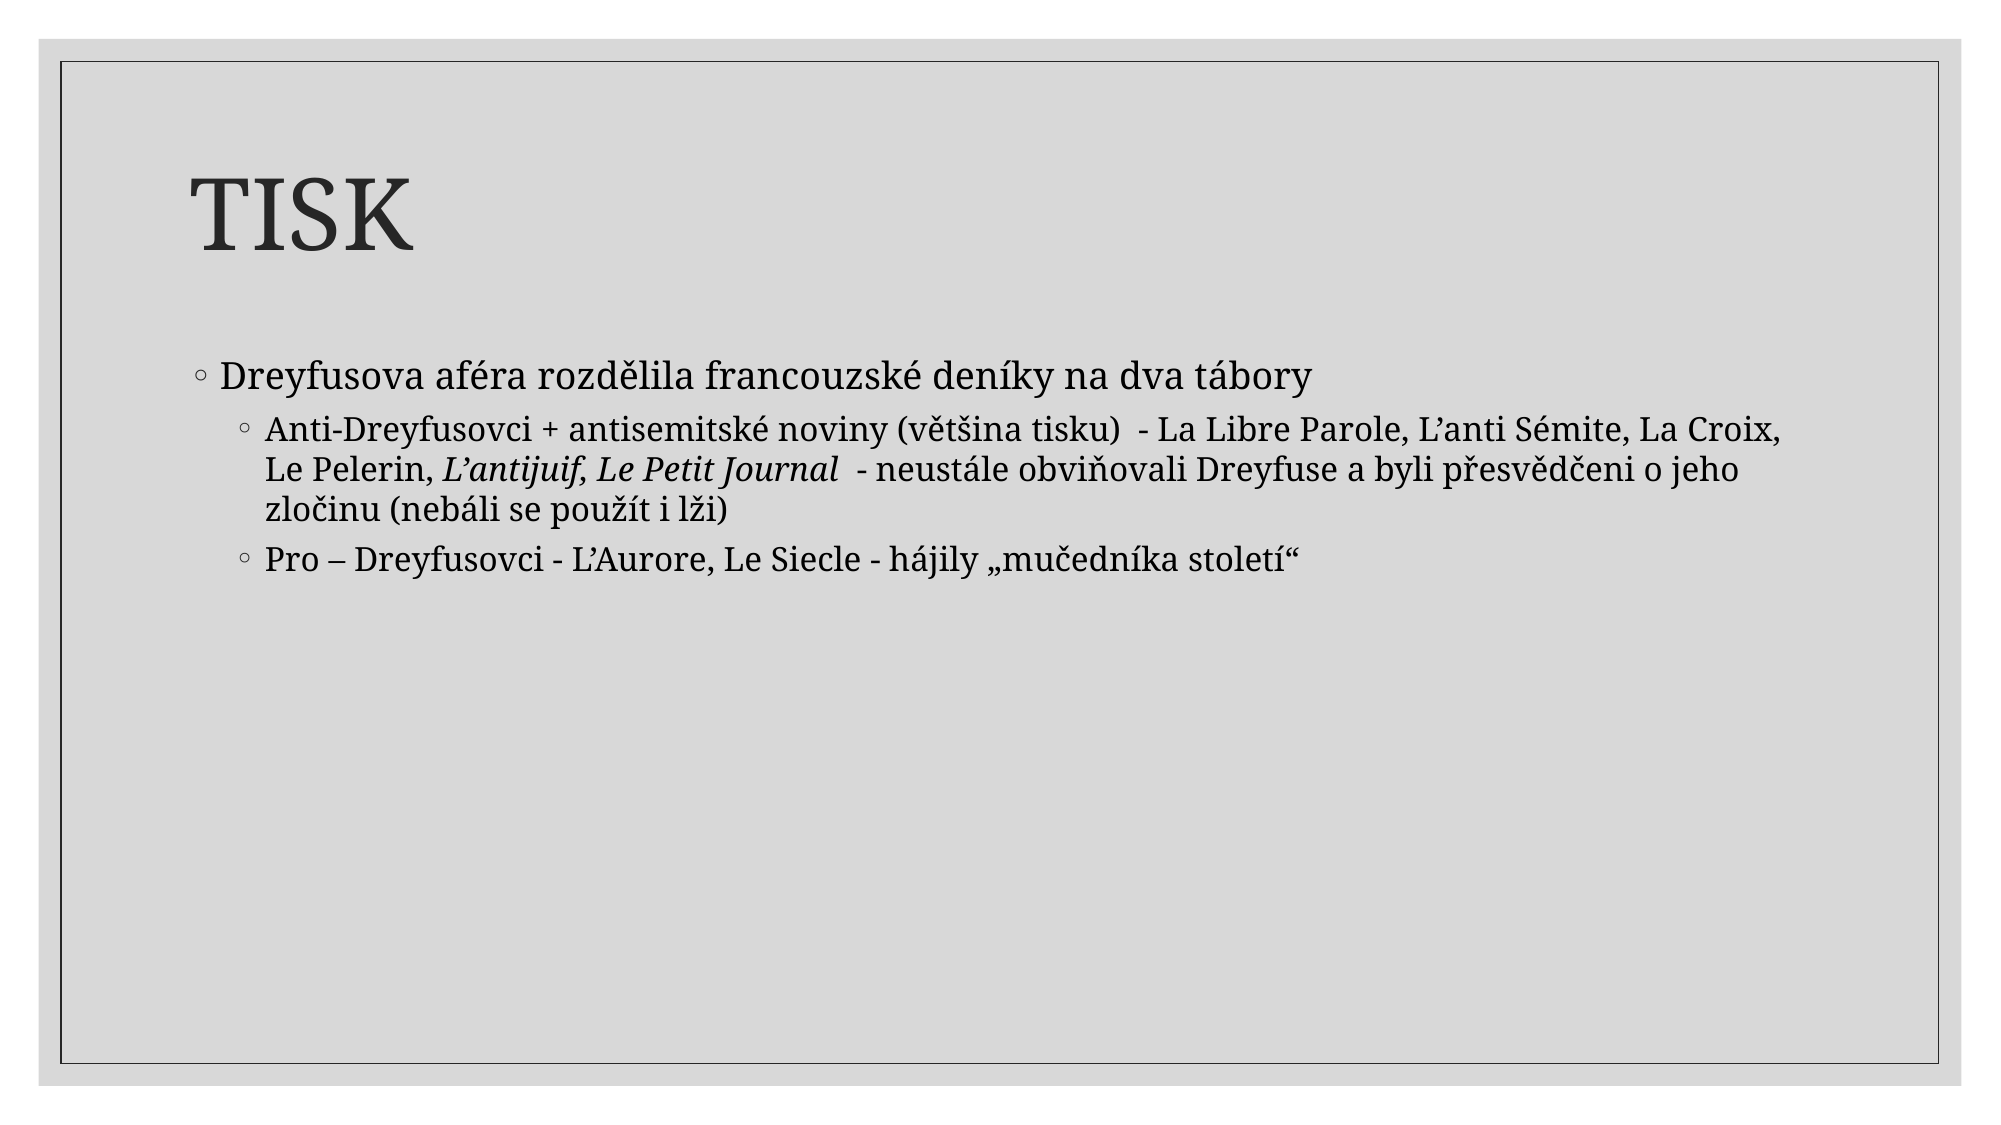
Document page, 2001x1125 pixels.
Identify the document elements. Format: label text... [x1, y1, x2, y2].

title TISK [174, 105, 1825, 331]
list Dreyfusova aféra rozdělila francouzské deníky na dva tábory Anti-Dreyfusovci + antisemitské noviny (většina tisku) - La Libre Parole, L’anti Sémite, La Croix, Le Pelerin, L’antijuif, Le Petit Journal - neustále obviňovali Dreyfuse a byli přesvědčeni o jeho zločinu (nebáli se použít i lži) Pro – Dreyfusovci - L’Aurore, Le Siecle - hájily „mučedníka století“ [174, 345, 1825, 977]
